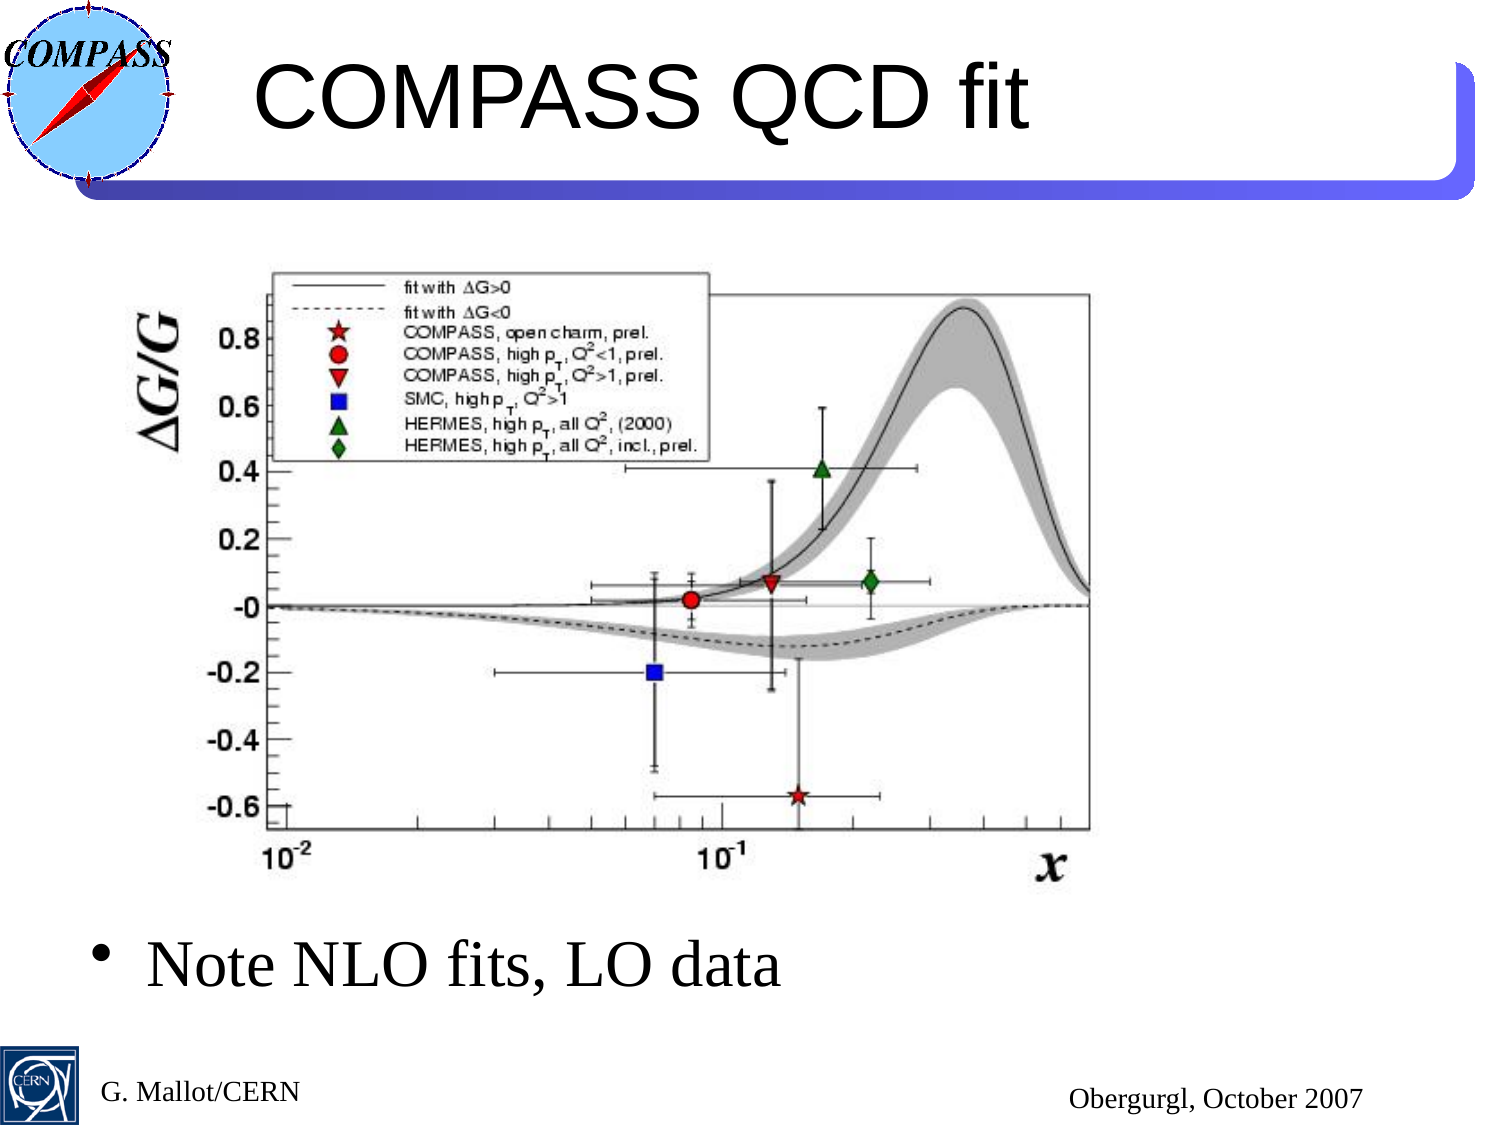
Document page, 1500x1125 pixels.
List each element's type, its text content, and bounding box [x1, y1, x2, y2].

picture [0, 1046, 79, 1125]
picture [124, 249, 1141, 910]
picture [0, 0, 177, 188]
footer Obergurgl, October 2007 [978, 1071, 1455, 1125]
text_box COMPASS QCD fit [237, 0, 1500, 185]
list Note NLO fits, LO data [74, 912, 1426, 1036]
slide_number G. Mallot/CERN [85, 1064, 399, 1125]
